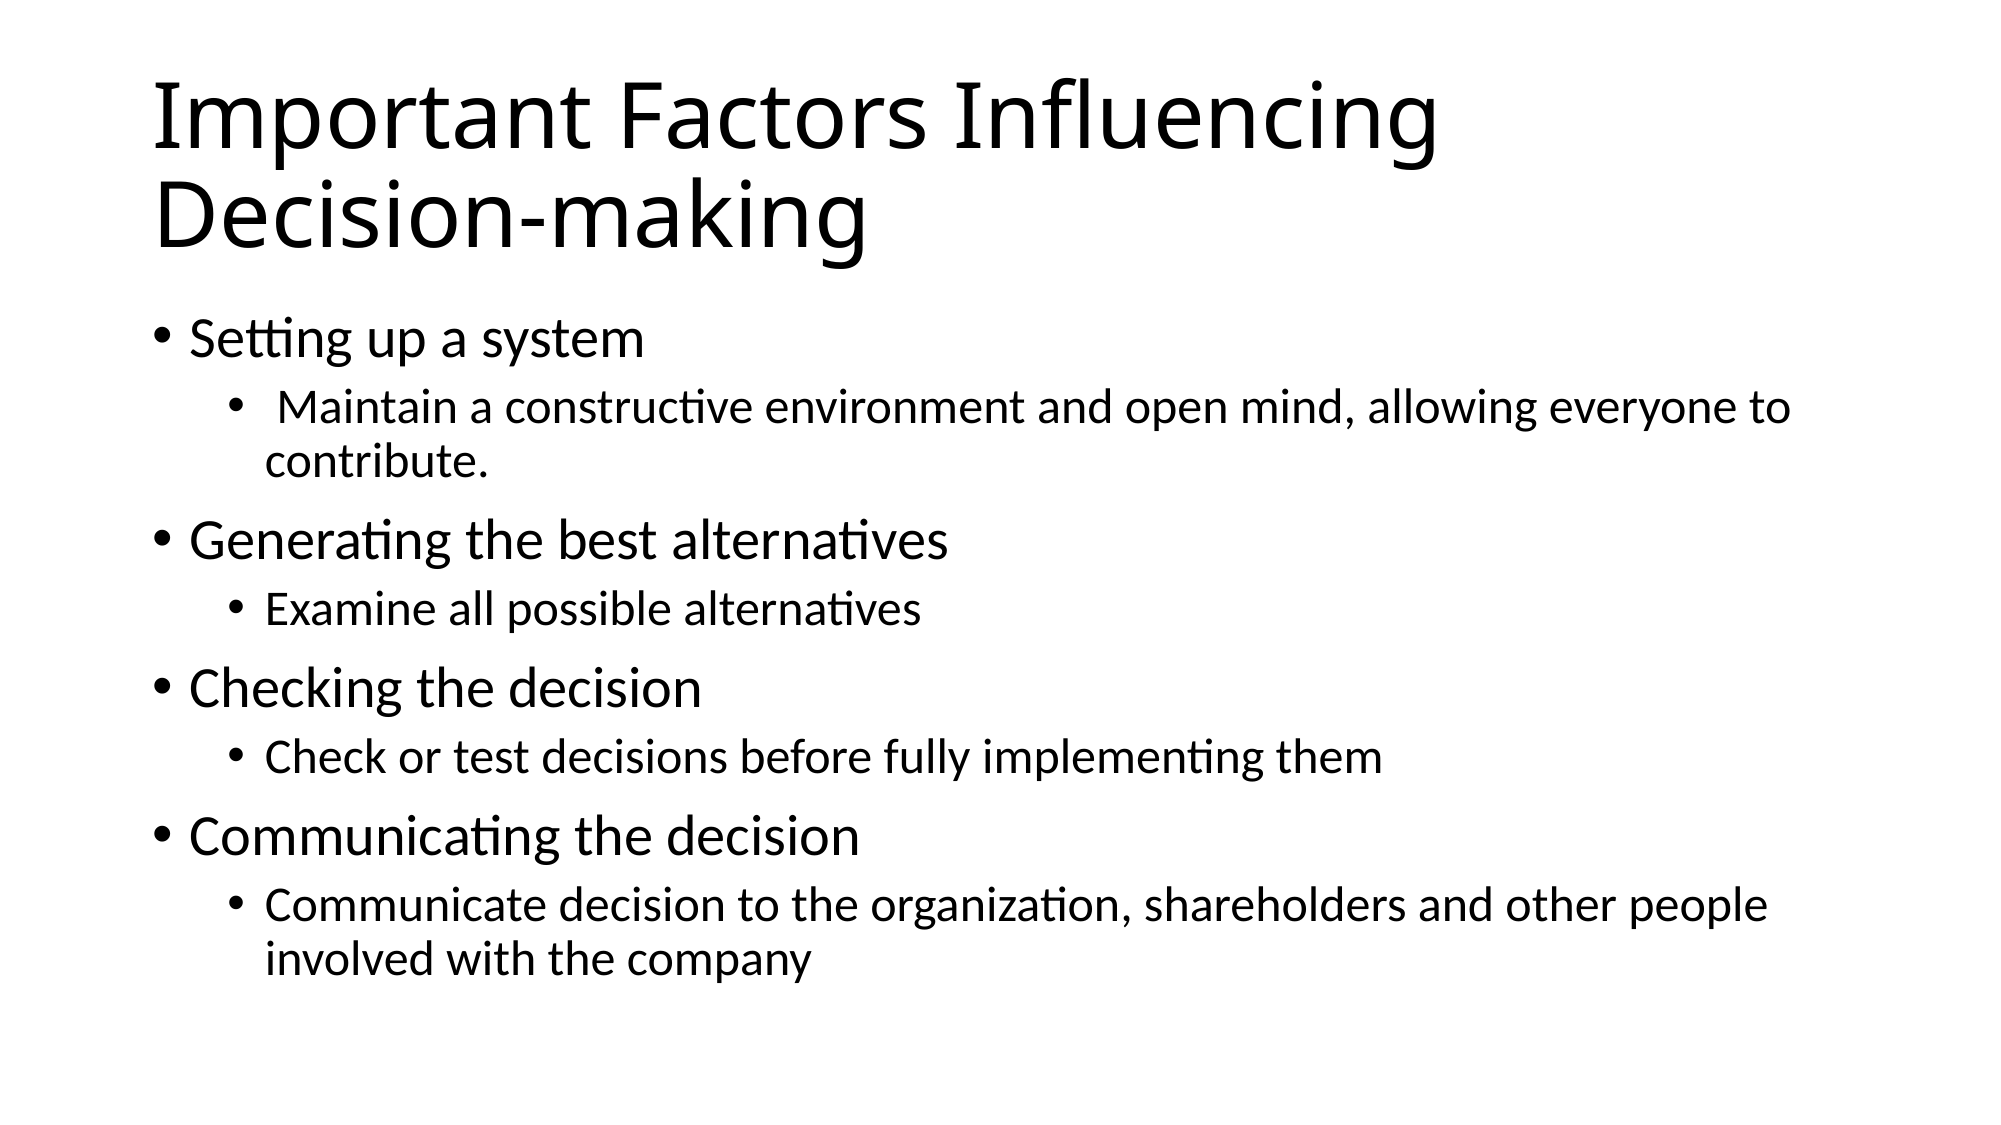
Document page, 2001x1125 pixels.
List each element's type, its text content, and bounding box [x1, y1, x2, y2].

list Setting up a system Maintain a constructive environment and open mind, allowing everyone to contribute. Generating the best alternatives Examine all possible alternatives Checking the decision Check or test decisions before fully implementing them Communicating the decision Communicate decision to the organization, shareholders and other people involved with the company [137, 299, 1863, 1014]
title Important Factors Influencing Decision-making [137, 59, 1863, 278]
